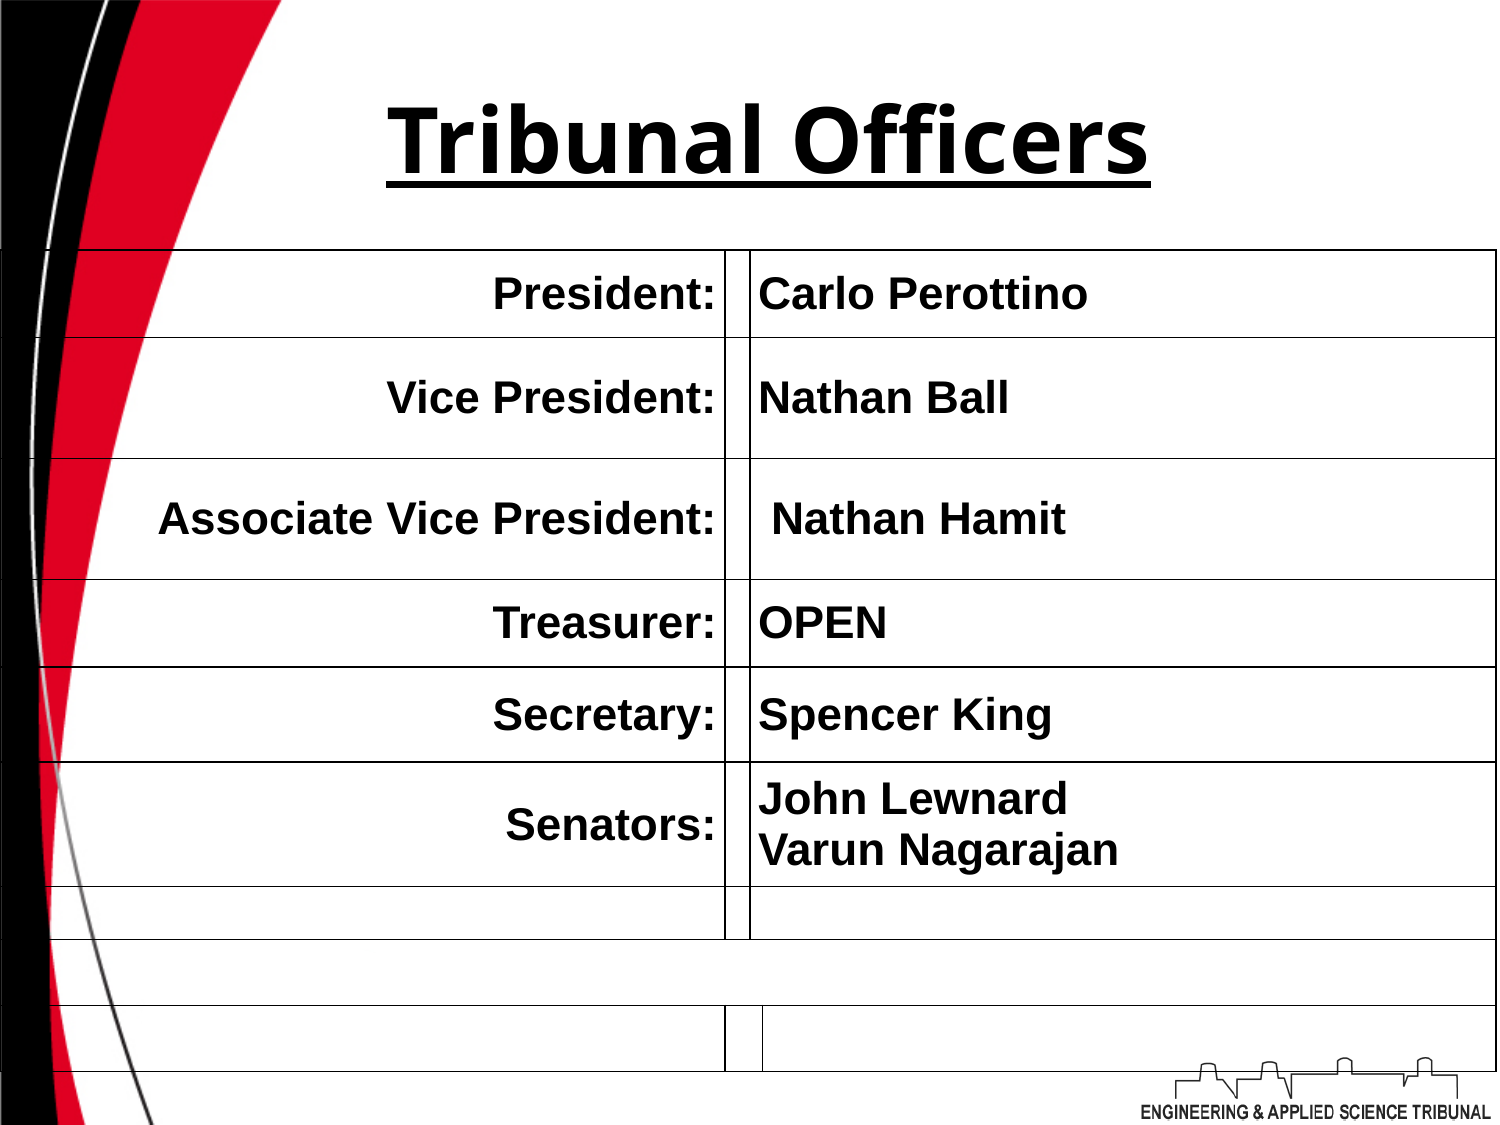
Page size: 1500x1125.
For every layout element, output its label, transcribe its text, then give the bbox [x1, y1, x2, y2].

table_cell [1, 1006, 724, 1071]
table_cell Nathan Hamit [751, 459, 1495, 579]
table_header Carlo Perottino [751, 251, 1495, 337]
table_cell Nathan Ball [751, 338, 1495, 458]
table_cell [726, 459, 749, 579]
picture [0, 1072, 422, 1125]
table_header President: [1, 251, 724, 337]
table_cell Associate Vice President: [1, 459, 724, 579]
picture [1137, 1072, 1495, 1121]
table_cell [726, 580, 749, 666]
table_cell [763, 1006, 1495, 1071]
title Tribunal Officers [37, 75, 1500, 200]
table_cell [726, 887, 749, 939]
table_header [726, 251, 749, 337]
table_cell OPEN [751, 580, 1495, 666]
table_cell [726, 338, 749, 458]
table_cell Secretary: [1, 668, 724, 761]
table_cell [726, 668, 749, 761]
picture [0, 0, 422, 249]
table_cell Spencer King [751, 668, 1495, 761]
table_cell [726, 763, 749, 886]
table_cell Vice President: [1, 338, 724, 458]
table_cell Senators: [1, 763, 724, 886]
table_cell [751, 887, 1495, 939]
table_cell [1, 887, 724, 939]
table_cell John Lewnard Varun Nagarajan [751, 763, 1495, 886]
table_cell [1, 940, 1495, 1005]
table_cell [726, 1006, 762, 1071]
table_cell Treasurer: [1, 580, 724, 666]
